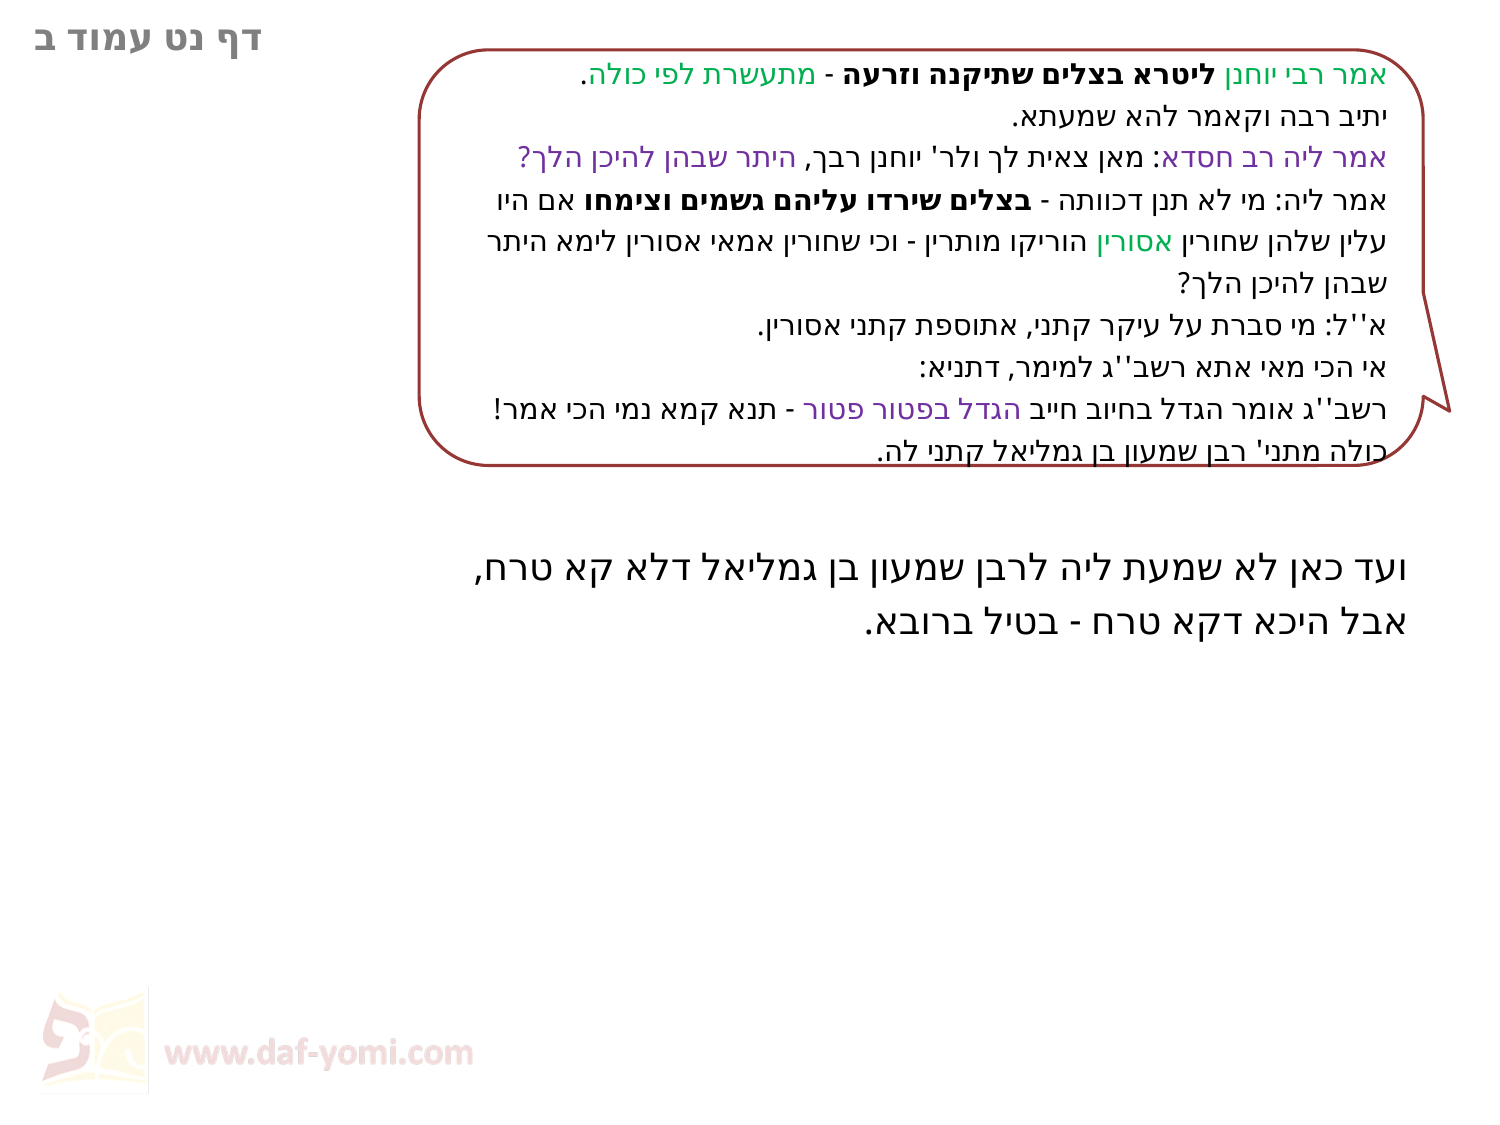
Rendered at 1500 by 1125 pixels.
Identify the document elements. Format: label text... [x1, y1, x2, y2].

picture [40, 987, 553, 1098]
text_box ועד כאן לא שמעת ליה לרבן שמעון בן גמליאל דלא קא טרח, אבל היכא דקא טרח - בטיל ברובא. [64, 527, 1424, 704]
text_box דף נט עמוד ב [17, 5, 278, 66]
text_box אמר רבי יוחנן ליטרא בצלים שתיקנה וזרעה - מתעשרת לפי כולה. יתיב רבה וקאמר להא שמעתא. אמר ליה רב חסדא: מאן צאית לך ולר' יוחנן רבך, היתר שבהן להיכן הלך? אמר ליה: מי לא תנן דכוותה - בצלים שירדו עליהם גשמים וצימחו אם היו עלין שלהן שחורין אסורין הוריקו מותרין - וכי שחורין אמאי אסורין לימא היתר שבהן להיכן הלך? א''ל: מי סברת על עיקר קתני, אתוספת קתני אסורין. אי הכי מאי אתא רשב''ג למימר, דתניא: רשב''ג אומר הגדל בחיוב חייב הגדל בפטור פטור - תנא קמא נמי הכי אמר! כולה מתני' רבן שמעון בן גמליאל קתני לה. [417, 47, 1452, 468]
